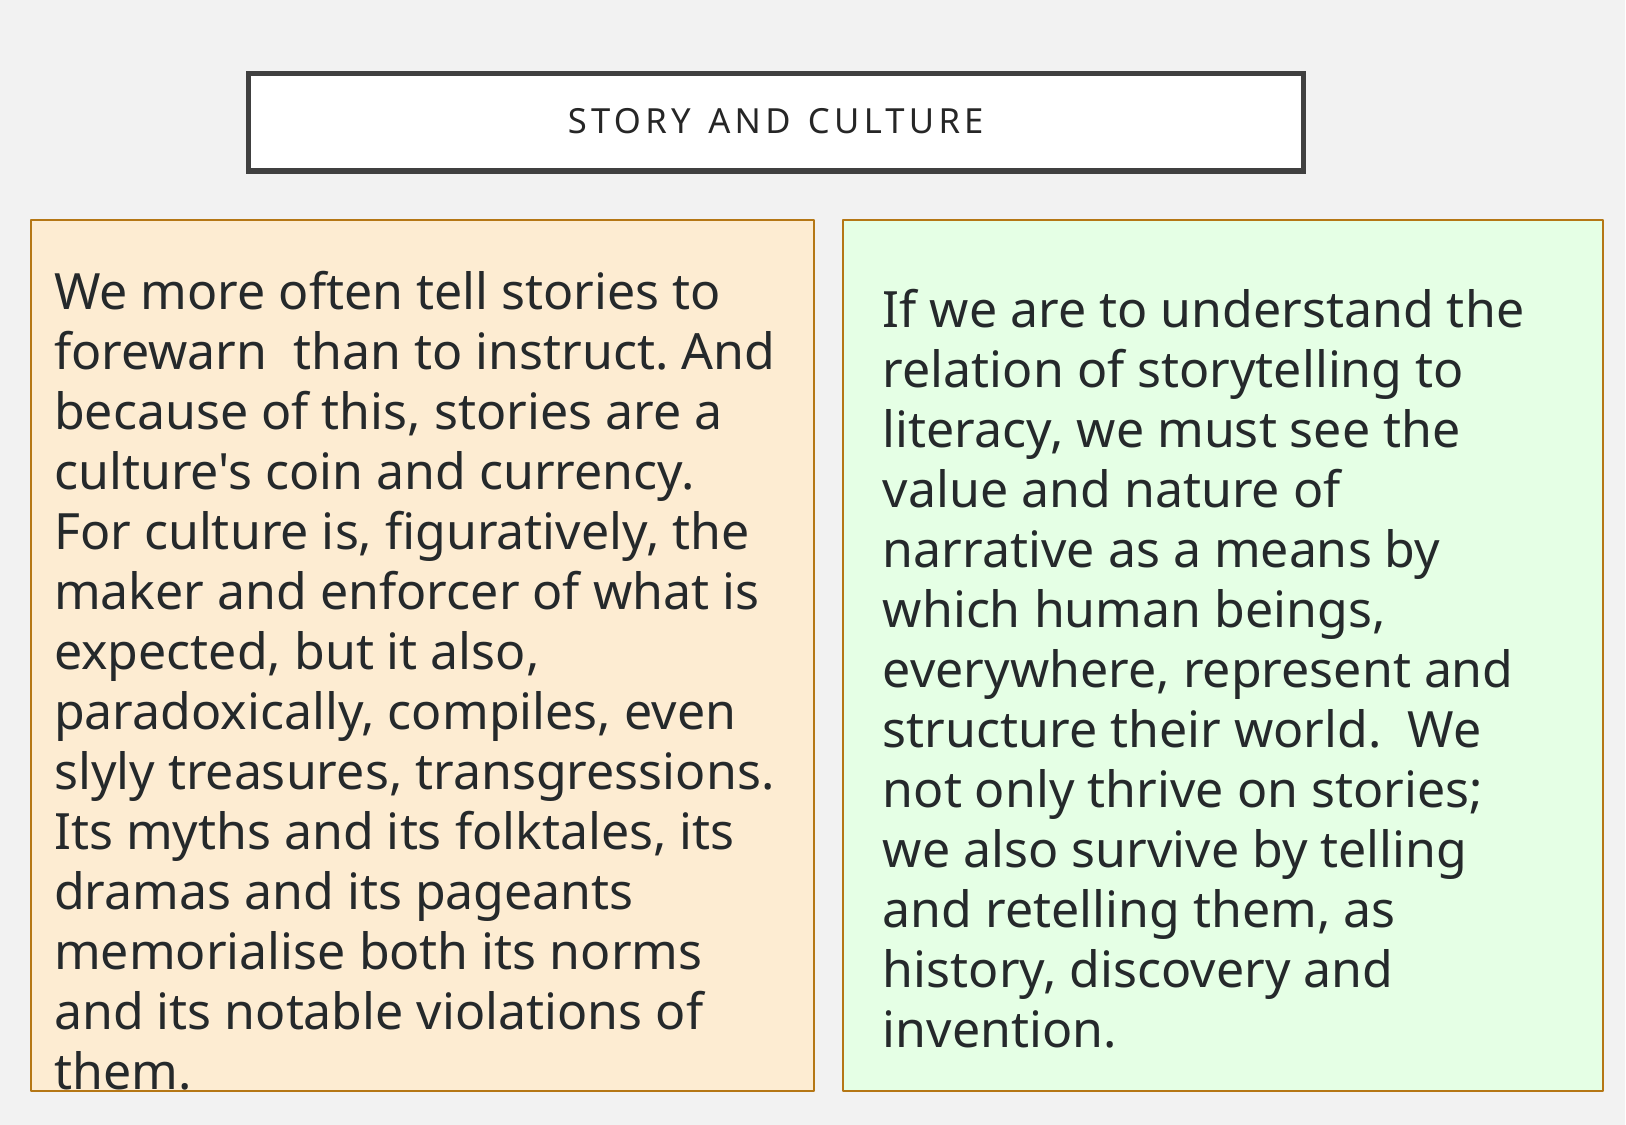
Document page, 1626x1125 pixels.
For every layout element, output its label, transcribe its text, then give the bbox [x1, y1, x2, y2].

text_box If we are to understand the relation of storytelling to literacy, we must see the value and nature of narrative as a means by which human beings, everywhere, represent and structure their world. We not only thrive on stories; we also survive by telling and retelling them, as history, discovery and invention. Meek (1991) p103 [867, 270, 1579, 931]
title Story and Culture [246, 71, 1306, 174]
text_box [842, 219, 1604, 1092]
text_box [30, 219, 815, 1092]
list We more often tell stories to forewarn than to instruct. And because of this, stories are a culture's coin and currency. For culture is, figuratively, the maker and enforcer of what is expected, but it also, paradoxically, compiles, even slyly treasures, transgressions. Its myths and its folktales, its dramas and its pageants memorialise both its norms and its notable violations of them. Bruner (2002) p13 [39, 252, 800, 913]
